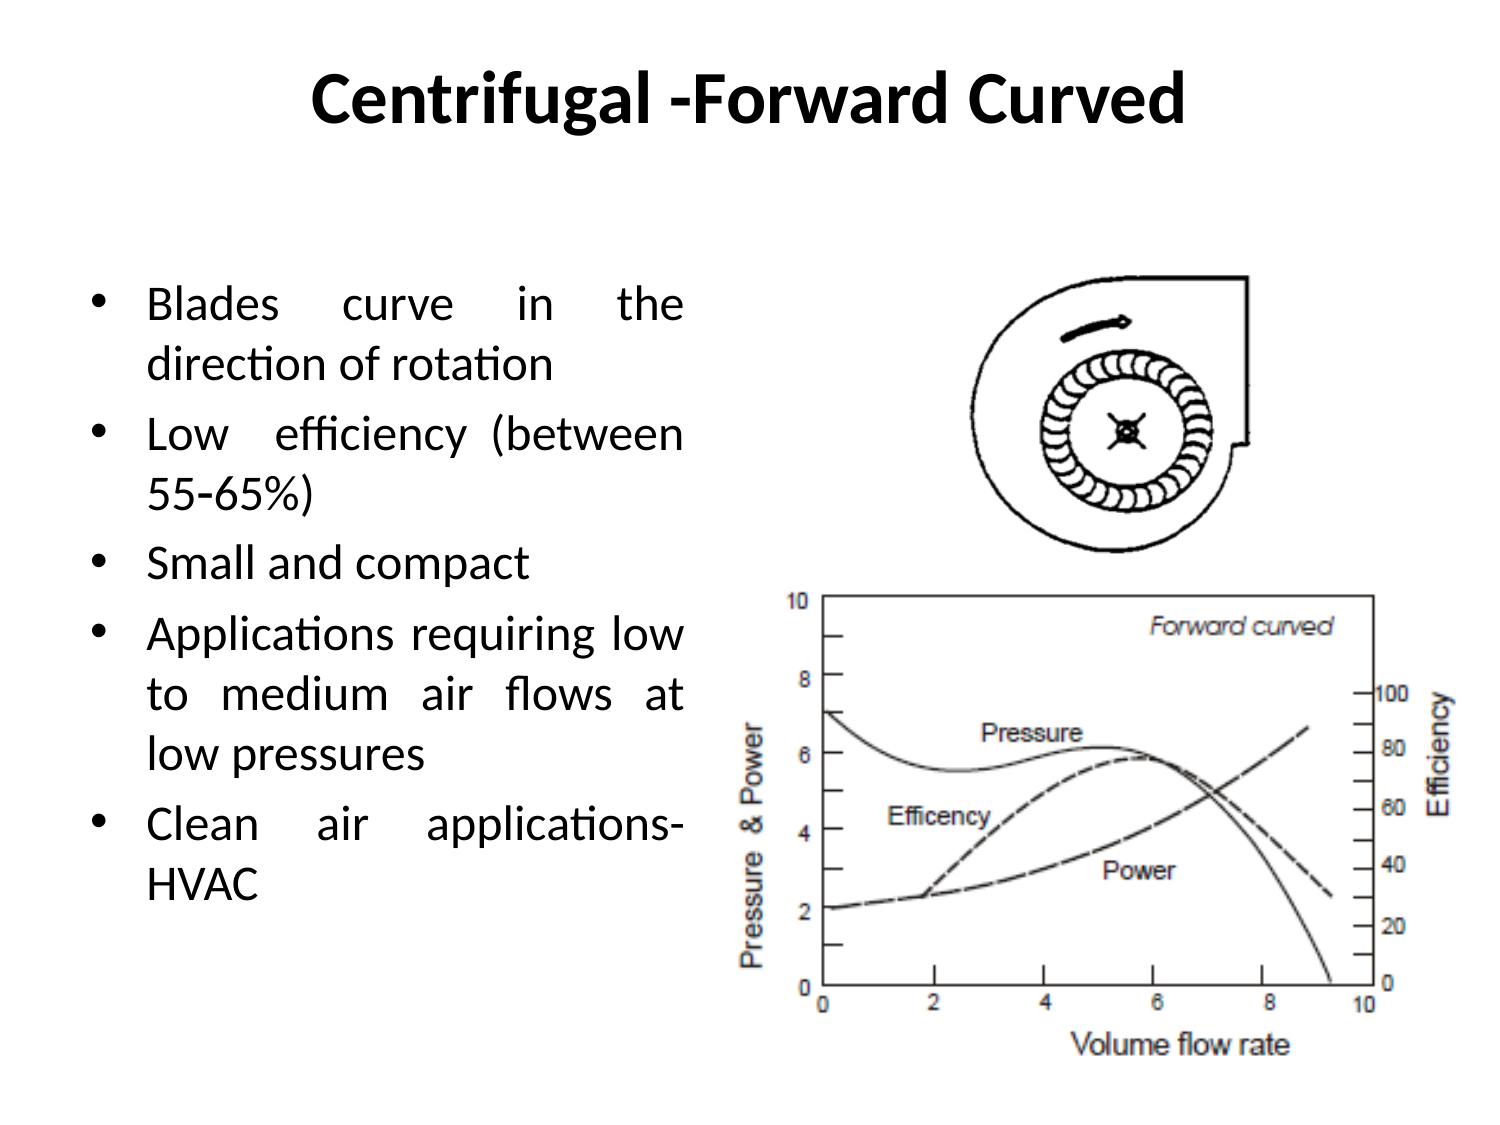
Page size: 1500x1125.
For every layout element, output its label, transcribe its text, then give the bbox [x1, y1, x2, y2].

list Blades curve in the direction of rotation Low efficiency (between 5565%) Small and compact Applications requiring low to medium air flows at low pressures Clean air applications-HVAC [75, 262, 700, 1005]
title Centrifugal -Forward Curved [75, 0, 1425, 188]
picture [699, 574, 1475, 1083]
picture [968, 274, 1257, 555]
